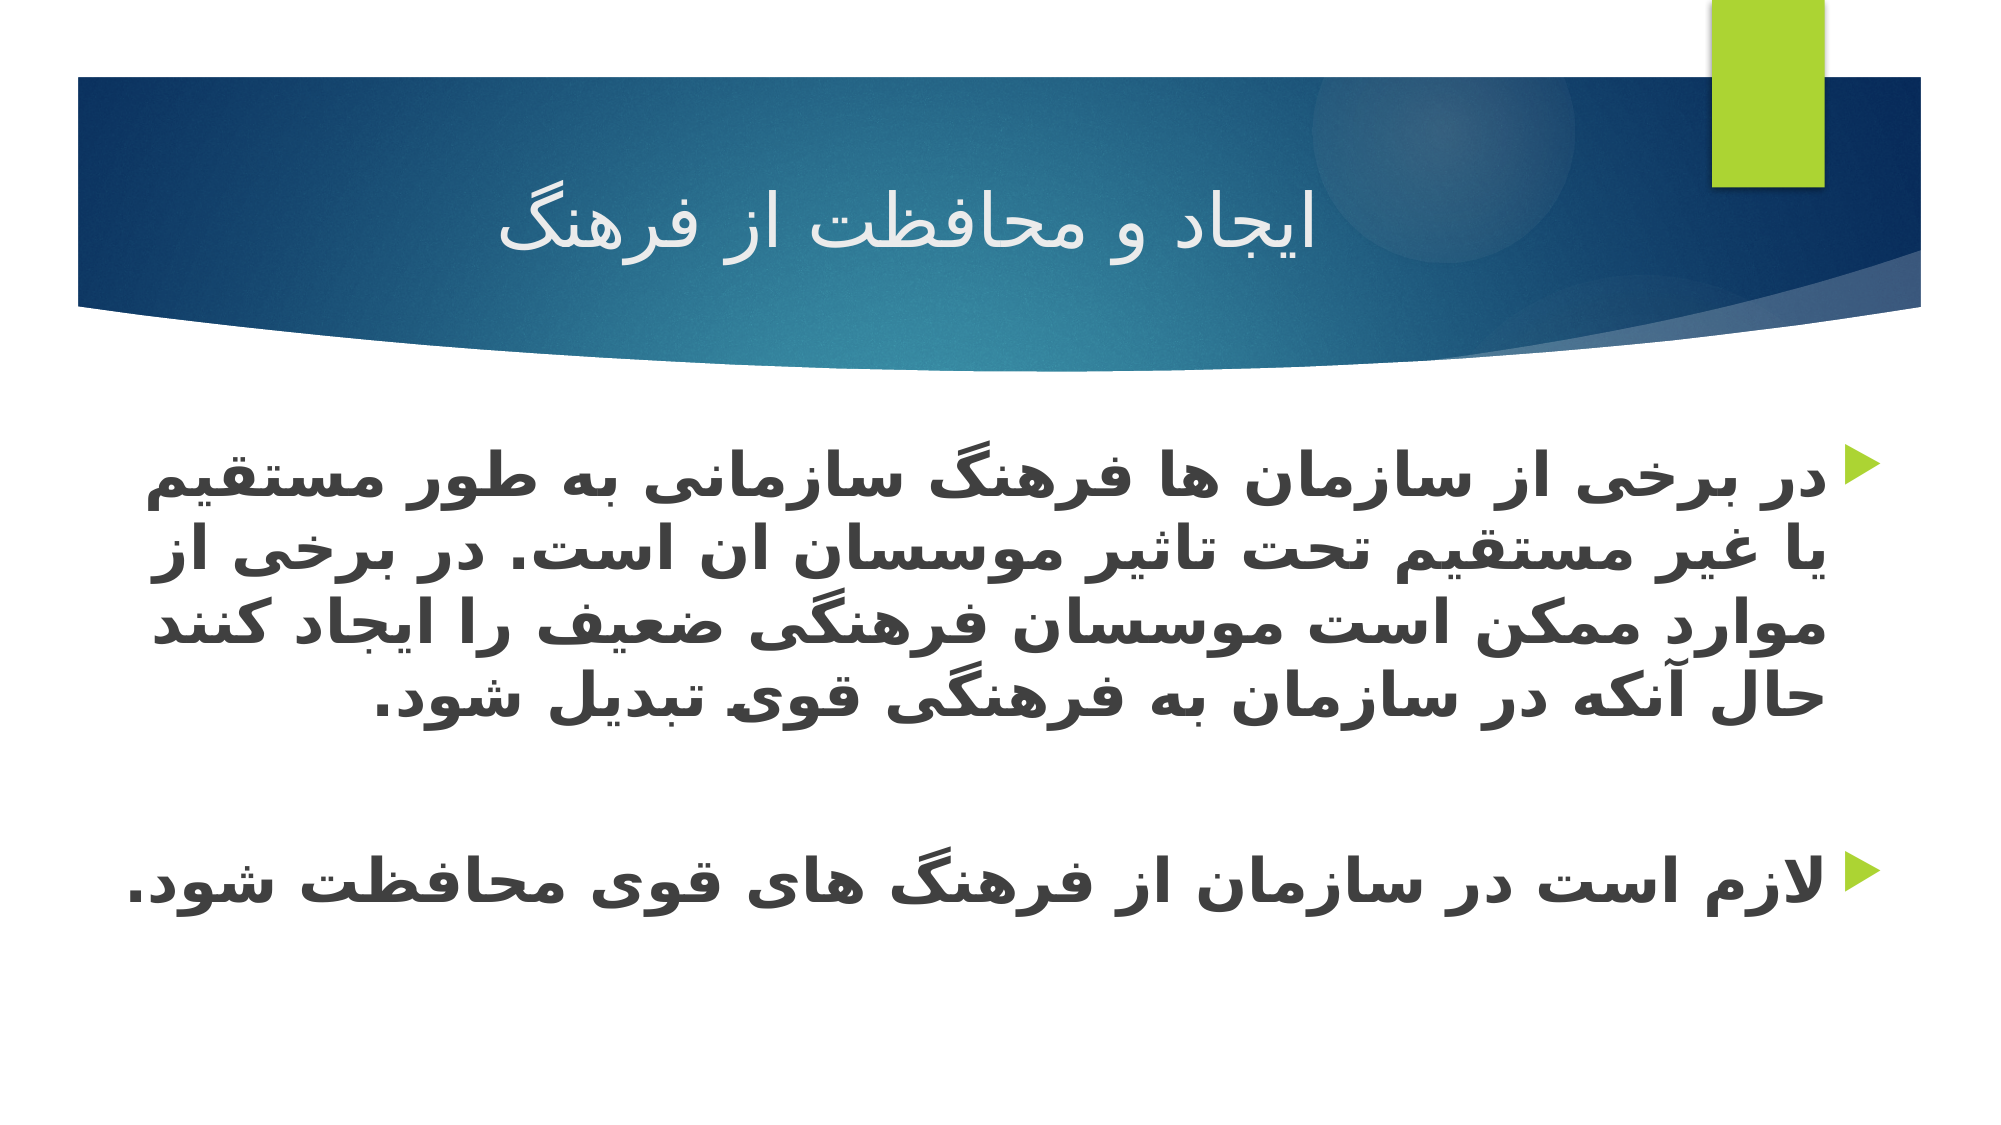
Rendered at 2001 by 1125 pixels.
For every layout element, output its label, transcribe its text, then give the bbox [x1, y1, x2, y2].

list در برخی از سازمان ها فرهنگ سازمانی به طور مستقیم یا غیر مستقیم تحت تاثیر موسسان ان است. در برخی از موارد ممکن است موسسان فرهنگی ضعیف را ایجاد کنند حال آنکه در سازمان به فرهنگی قوی تبدیل شود. لازم است در سازمان از فرهنگ های قوی محافظت شود. [71, 427, 1898, 988]
title ایجاد و محافظت از فرهنگ [189, 159, 1627, 276]
